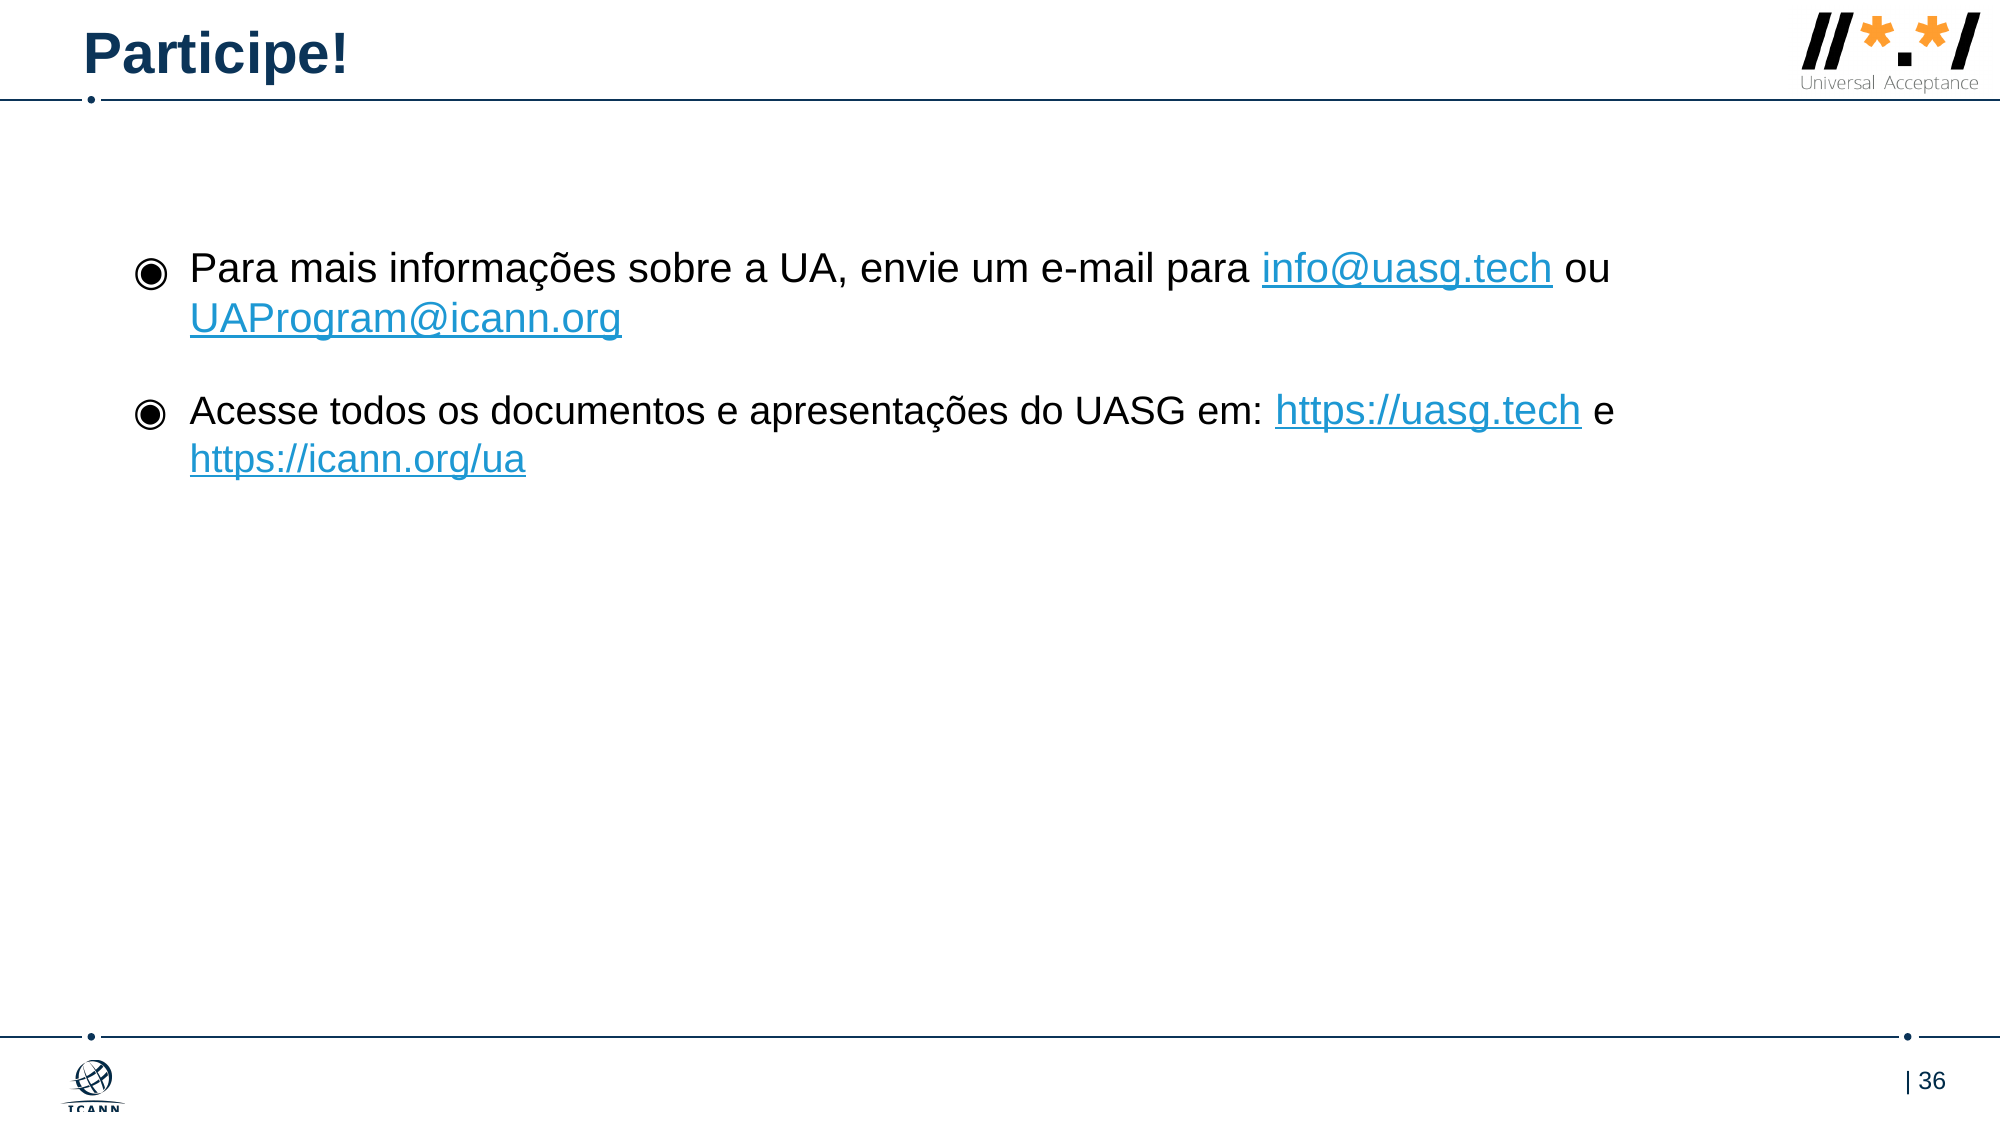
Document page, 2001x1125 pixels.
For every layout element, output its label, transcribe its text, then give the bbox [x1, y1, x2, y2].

picture [60, 1060, 125, 1112]
list Para mais informações sobre a UA, envie um e-mail para info@uasg.tech ou UAProgram@icann.org Acesse todos os documentos e apresentações do UASG em: https://uasg.tech e https://icann.org/ua [133, 241, 1906, 1024]
title Participe! [68, 7, 1784, 82]
picture [1788, 5, 1993, 99]
